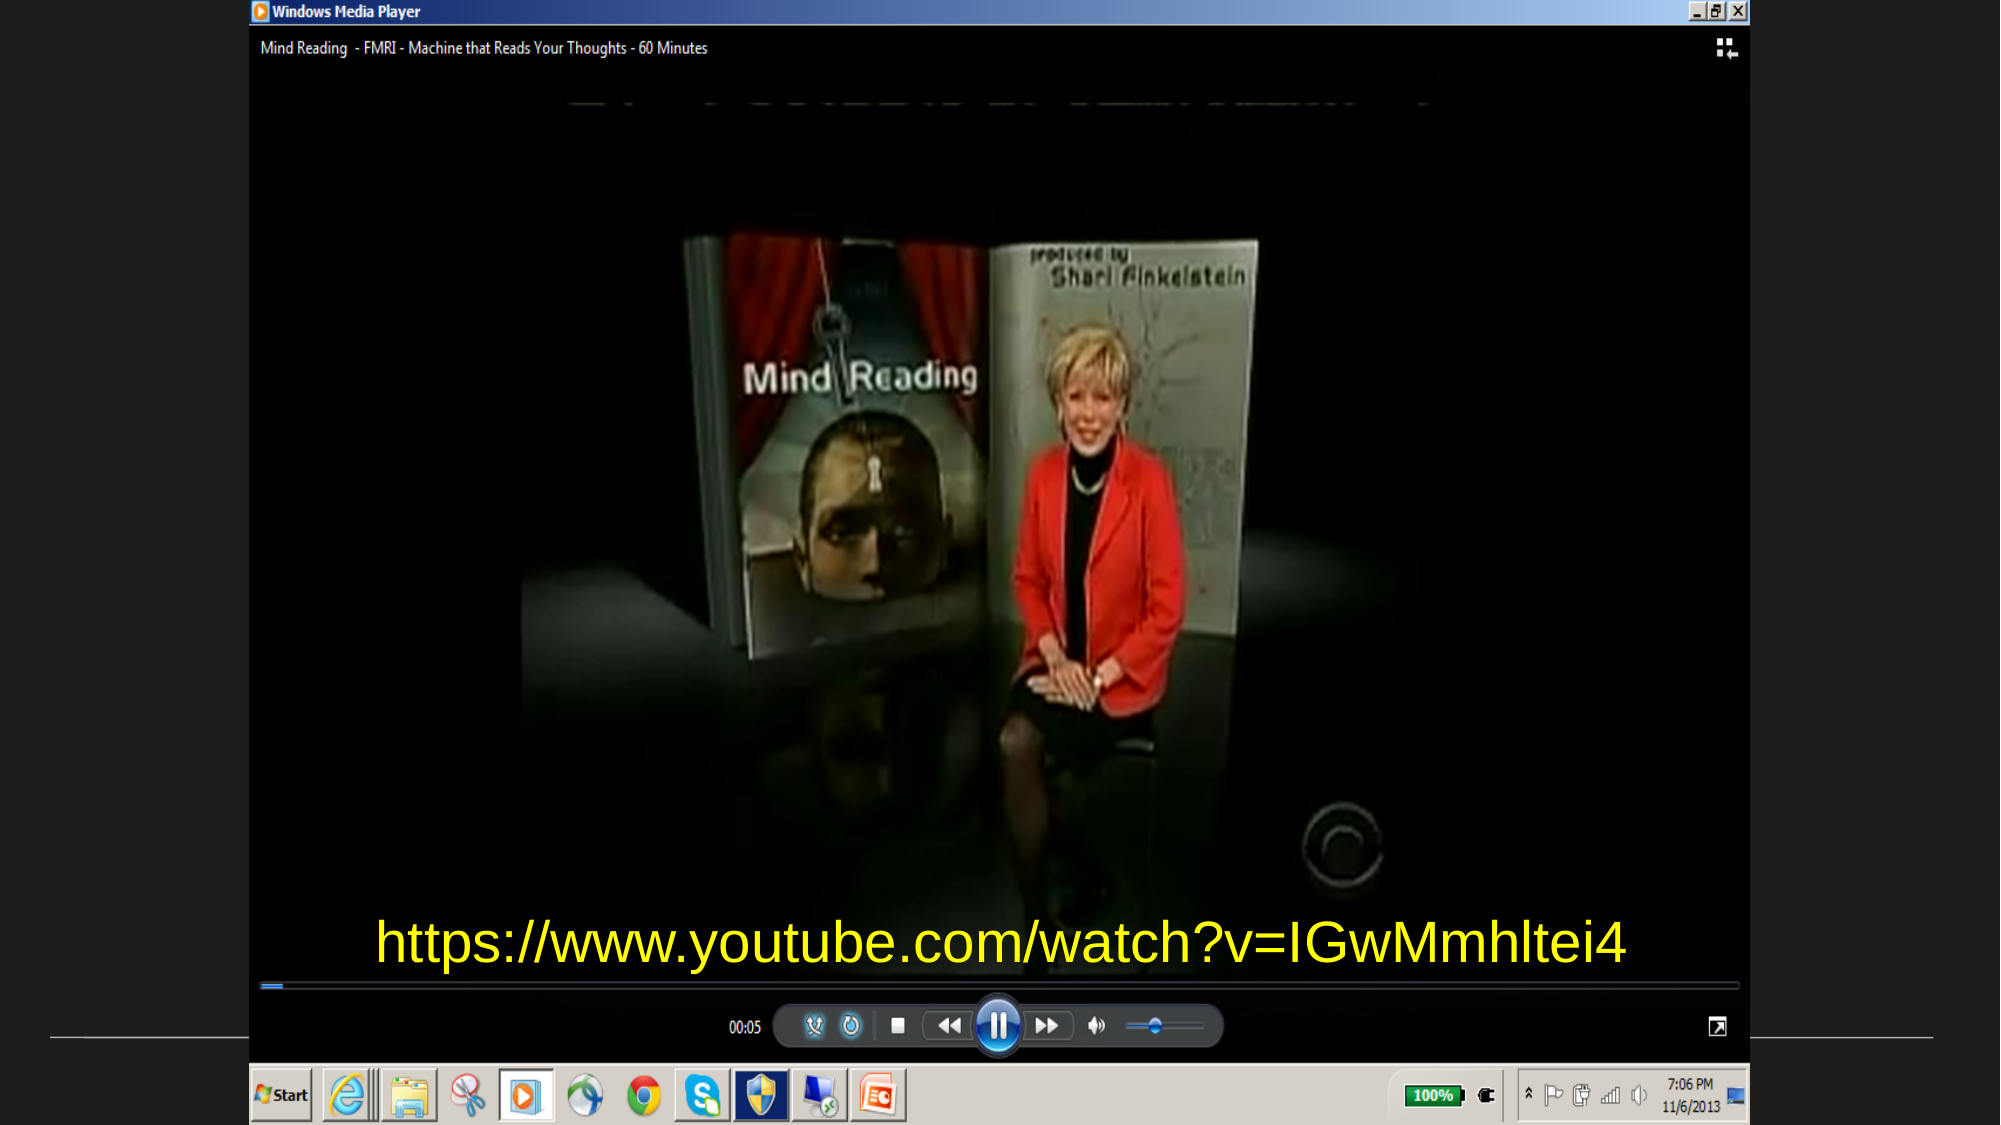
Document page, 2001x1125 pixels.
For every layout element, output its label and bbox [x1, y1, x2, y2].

picture [249, 0, 1751, 1125]
